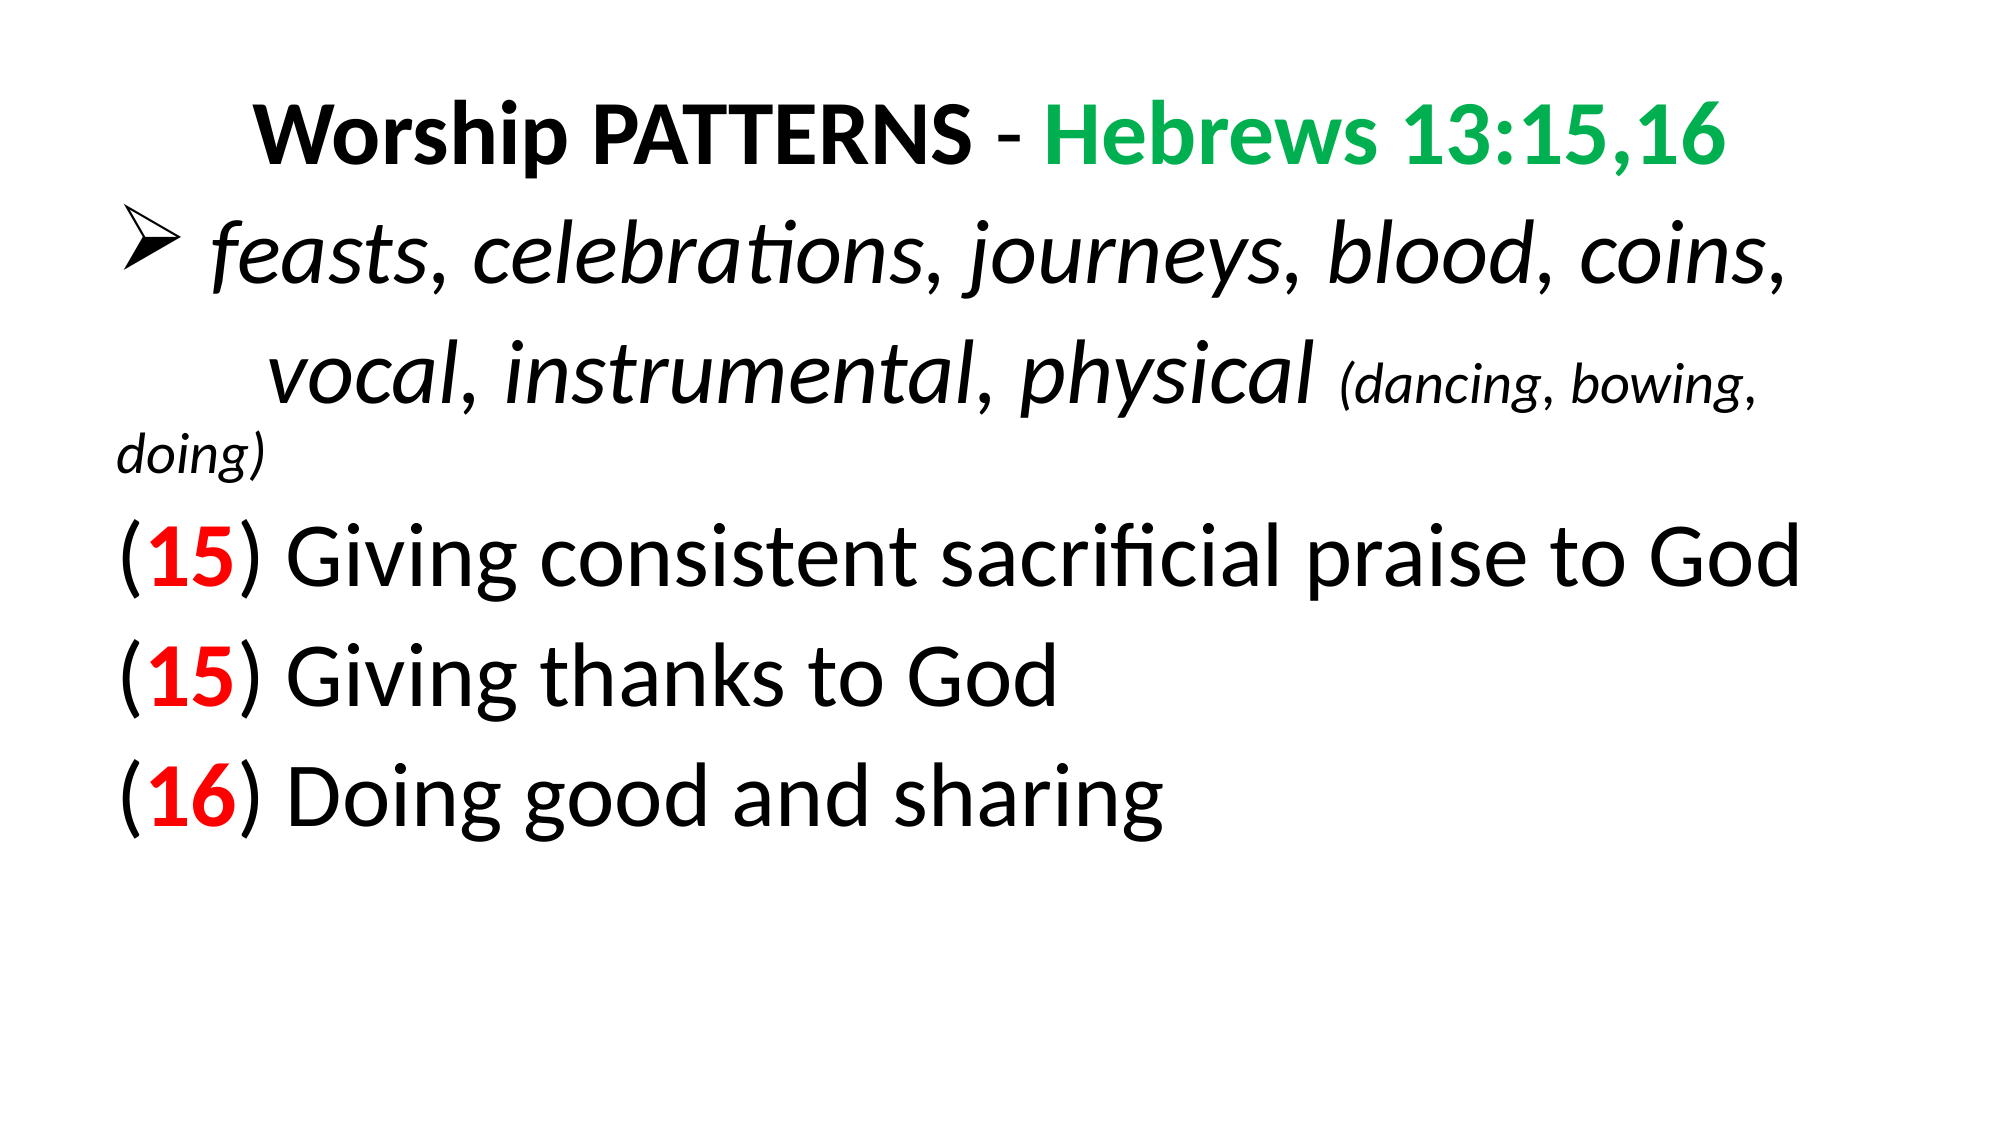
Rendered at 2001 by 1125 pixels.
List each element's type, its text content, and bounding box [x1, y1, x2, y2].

subtitle Worship PATTERNS - Hebrews 13:15,16 feasts, celebrations, journeys, blood, coins, vocal, instrumental, physical (dancing, bowing, doing) (15) Giving consistent sacrificial praise to God (15) Giving thanks to God (16) Doing good and sharing [101, 77, 1900, 1053]
